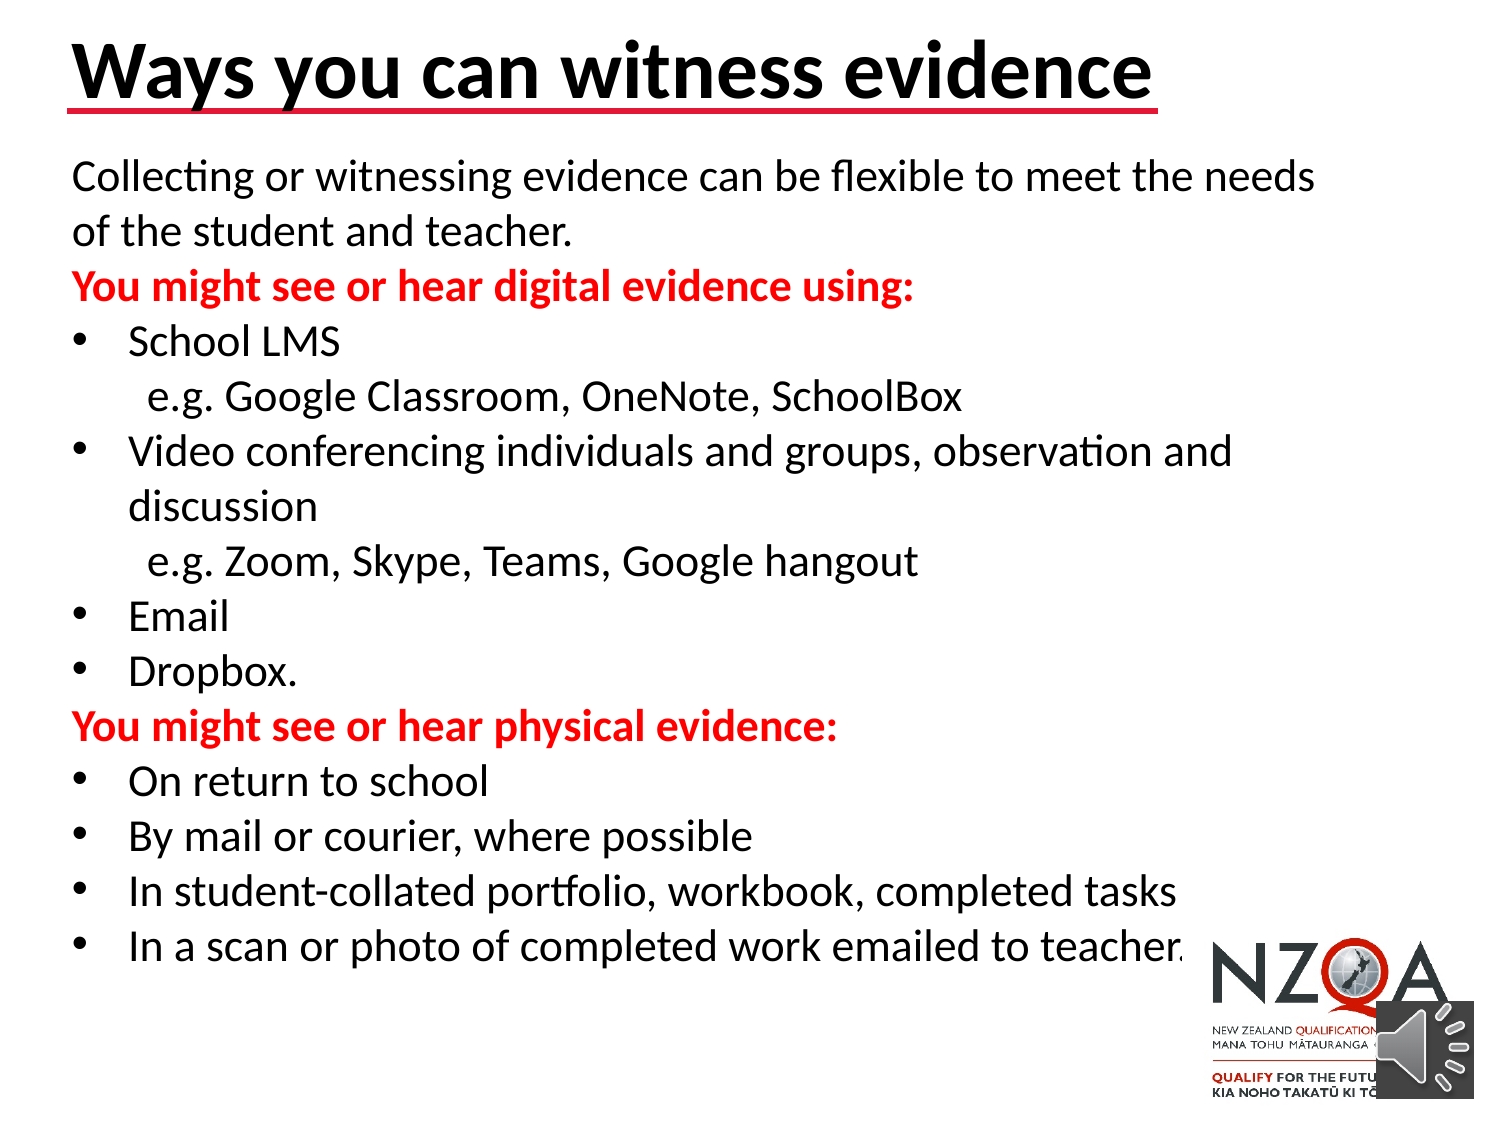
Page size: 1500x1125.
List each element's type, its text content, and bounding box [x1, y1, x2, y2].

text_box Collecting or witnessing evidence can be flexible to meet the needs of the student and teacher. You might see or hear digital evidence using: School LMS e.g. Google Classroom, OneNote, SchoolBox Video conferencing individuals and groups, observation and discussion e.g. Zoom, Skype, Teams, Google hangout Email Dropbox. You might see or hear physical evidence: On return to school By mail or courier, where possible In student-collated portfolio, workbook, completed tasks In a scan or photo of completed work emailed to teacher. [57, 138, 1375, 978]
picture [1182, 929, 1486, 1125]
text_box Ways you can witness evidence [57, 0, 1309, 125]
